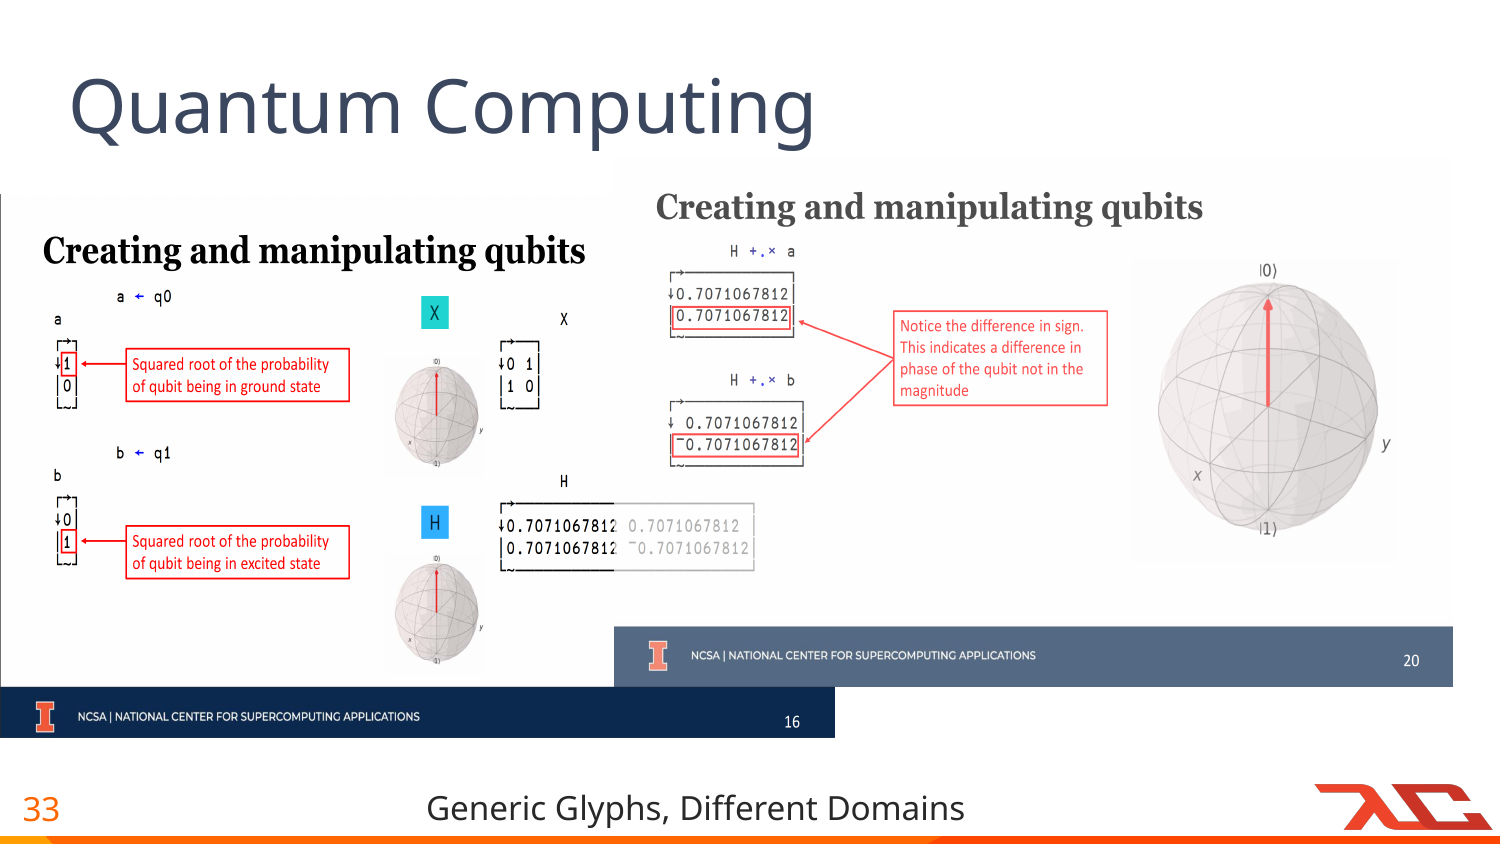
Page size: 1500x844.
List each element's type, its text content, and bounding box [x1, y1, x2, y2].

title Quantum Computing [53, 43, 1209, 157]
picture [0, 156, 1453, 739]
picture [1314, 784, 1493, 830]
picture [0, 836, 1500, 844]
